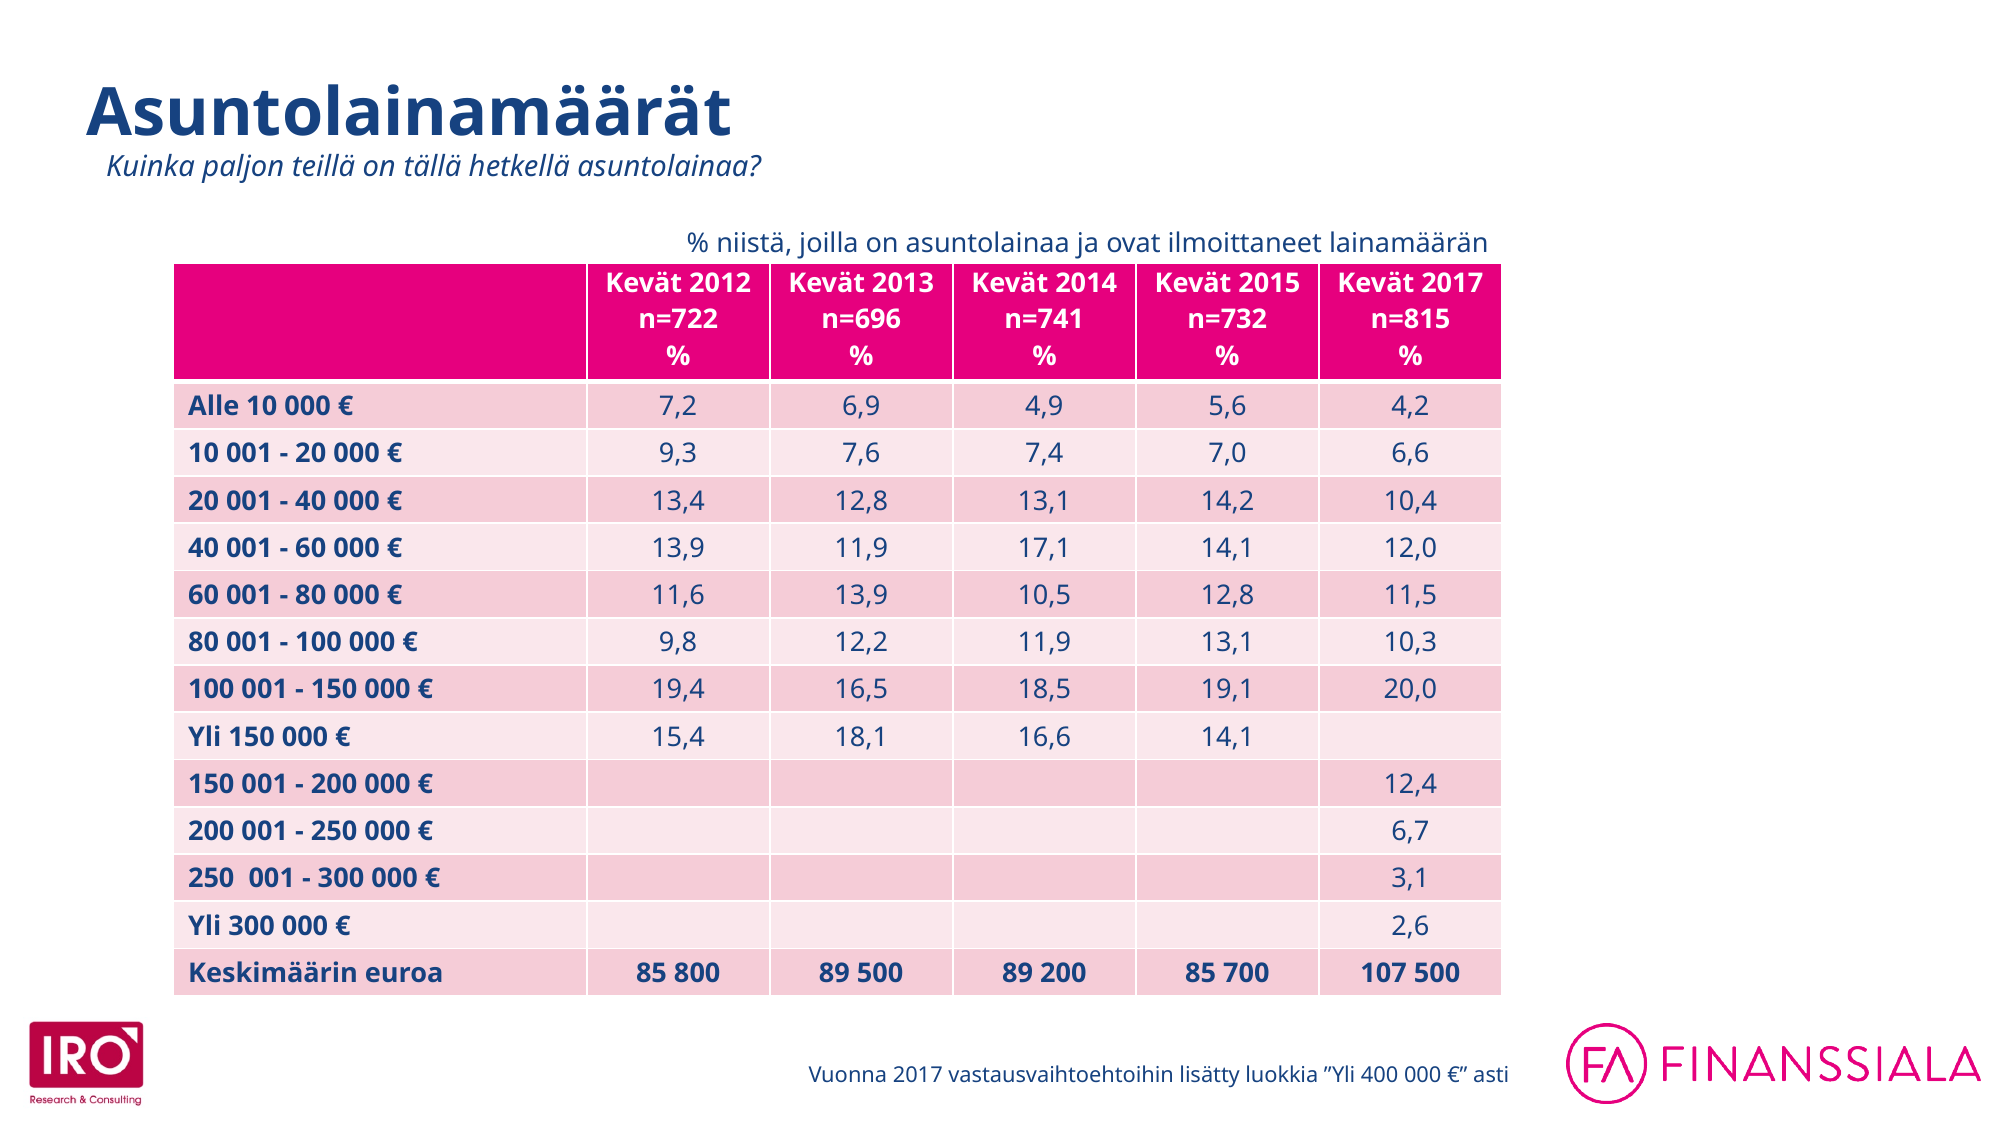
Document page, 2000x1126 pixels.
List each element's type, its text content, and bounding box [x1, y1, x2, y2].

table_cell 13,1 [954, 477, 1135, 522]
table_header Kevät 2012 n=722 % [588, 264, 769, 379]
table_cell 10,3 [1320, 619, 1501, 664]
table_cell [954, 855, 1135, 900]
table_cell 4,9 [954, 384, 1135, 428]
table_cell 3,1 [1320, 855, 1501, 900]
table_cell 2,6 [1320, 902, 1501, 948]
table_cell 200 001 - 250 000 € [174, 808, 586, 853]
table_cell 19,4 [588, 666, 769, 711]
table_cell 18,5 [954, 666, 1135, 711]
table_cell 4,2 [1320, 384, 1501, 428]
table_cell 16,6 [954, 713, 1135, 759]
table_cell 13,9 [771, 571, 952, 617]
table_cell 18,1 [771, 713, 952, 759]
table_cell 13,1 [1137, 619, 1318, 664]
table_cell 7,0 [1137, 430, 1318, 475]
table_cell 107 500 [1320, 949, 1501, 995]
table_cell Keskimäärin euroa [174, 949, 586, 995]
table_cell [1320, 713, 1501, 759]
text_box Asuntolainamäärät [66, 58, 753, 159]
table_cell 14,2 [1137, 477, 1318, 522]
table_cell 7,2 [588, 384, 769, 428]
table_cell 16,5 [771, 666, 952, 711]
table_cell 14,1 [1137, 713, 1318, 759]
text_box Kuinka paljon teillä on tällä hetkellä asuntolainaa? [86, 137, 1803, 193]
table_cell [588, 760, 769, 806]
table_header Kevät 2013 n=696 % [771, 264, 952, 379]
table_cell 12,4 [1320, 760, 1501, 806]
table_cell 12,2 [771, 619, 952, 664]
text_box Vuonna 2017 vastausvaihtoehtoihin lisätty luokkia ”Yli 400 000 €” asti [788, 1050, 1519, 1097]
table_cell 85 800 [588, 949, 769, 995]
table_cell [588, 855, 769, 900]
table_cell 5,6 [1137, 384, 1318, 428]
table_cell 7,6 [771, 430, 952, 475]
table_cell 13,9 [588, 524, 769, 570]
table_cell 250 001 - 300 000 € [174, 855, 586, 900]
table_cell Alle 10 000 € [174, 384, 586, 428]
table_cell [954, 808, 1135, 853]
table_header [174, 264, 586, 379]
table_cell 11,6 [588, 571, 769, 617]
table_cell 14,1 [1137, 524, 1318, 570]
table_cell 9,8 [588, 619, 769, 664]
table_cell 11,5 [1320, 571, 1501, 617]
table_cell 85 700 [1137, 949, 1318, 995]
table_cell 10 001 - 20 000 € [174, 430, 586, 475]
table_cell [1137, 808, 1318, 853]
table_header Kevät 2014 n=741 % [954, 264, 1135, 379]
table_cell 11,9 [954, 619, 1135, 664]
table_cell 89 500 [771, 949, 952, 995]
table_cell 17,1 [954, 524, 1135, 570]
table_header Kevät 2017 n=815 % [1320, 264, 1501, 379]
table_cell [771, 760, 952, 806]
table_cell 10,4 [1320, 477, 1501, 522]
table_cell 6,6 [1320, 430, 1501, 475]
table_cell 6,7 [1320, 808, 1501, 853]
table_cell [1137, 902, 1318, 948]
table_cell [771, 808, 952, 853]
table_cell 12,0 [1320, 524, 1501, 570]
table_cell 6,9 [771, 384, 952, 428]
table_cell [771, 855, 952, 900]
table_cell 89 200 [954, 949, 1135, 995]
table_cell 11,9 [771, 524, 952, 570]
table_cell [954, 902, 1135, 948]
table_cell [1137, 855, 1318, 900]
table_cell Yli 150 000 € [174, 713, 586, 759]
table_cell 40 001 - 60 000 € [174, 524, 586, 570]
table_cell 12,8 [771, 477, 952, 522]
table_cell 12,8 [1137, 571, 1318, 617]
table_cell [588, 808, 769, 853]
table_cell [771, 902, 952, 948]
picture [23, 1017, 150, 1109]
table_cell [588, 902, 769, 948]
table_cell 150 001 - 200 000 € [174, 760, 586, 806]
table_cell 20,0 [1320, 666, 1501, 711]
table_cell 7,4 [954, 430, 1135, 475]
table_cell 20 001 - 40 000 € [174, 477, 586, 522]
table_header Kevät 2015 n=732 % [1137, 264, 1318, 379]
table_cell 60 001 - 80 000 € [174, 571, 586, 617]
table_cell 100 001 - 150 000 € [174, 666, 586, 711]
table_cell Yli 300 000 € [174, 902, 586, 948]
table_cell [1137, 760, 1318, 806]
table_cell [954, 760, 1135, 806]
table_cell 13,4 [588, 477, 769, 522]
table_cell 15,4 [588, 713, 769, 759]
text_box % niistä, joilla on asuntolainaa ja ovat ilmoittaneet lainamäärän [444, 209, 1497, 263]
table_cell 80 001 - 100 000 € [174, 619, 586, 664]
table_cell 19,1 [1137, 666, 1318, 711]
picture [1566, 1023, 1981, 1104]
table_cell 10,5 [954, 571, 1135, 617]
table_cell 9,3 [588, 430, 769, 475]
